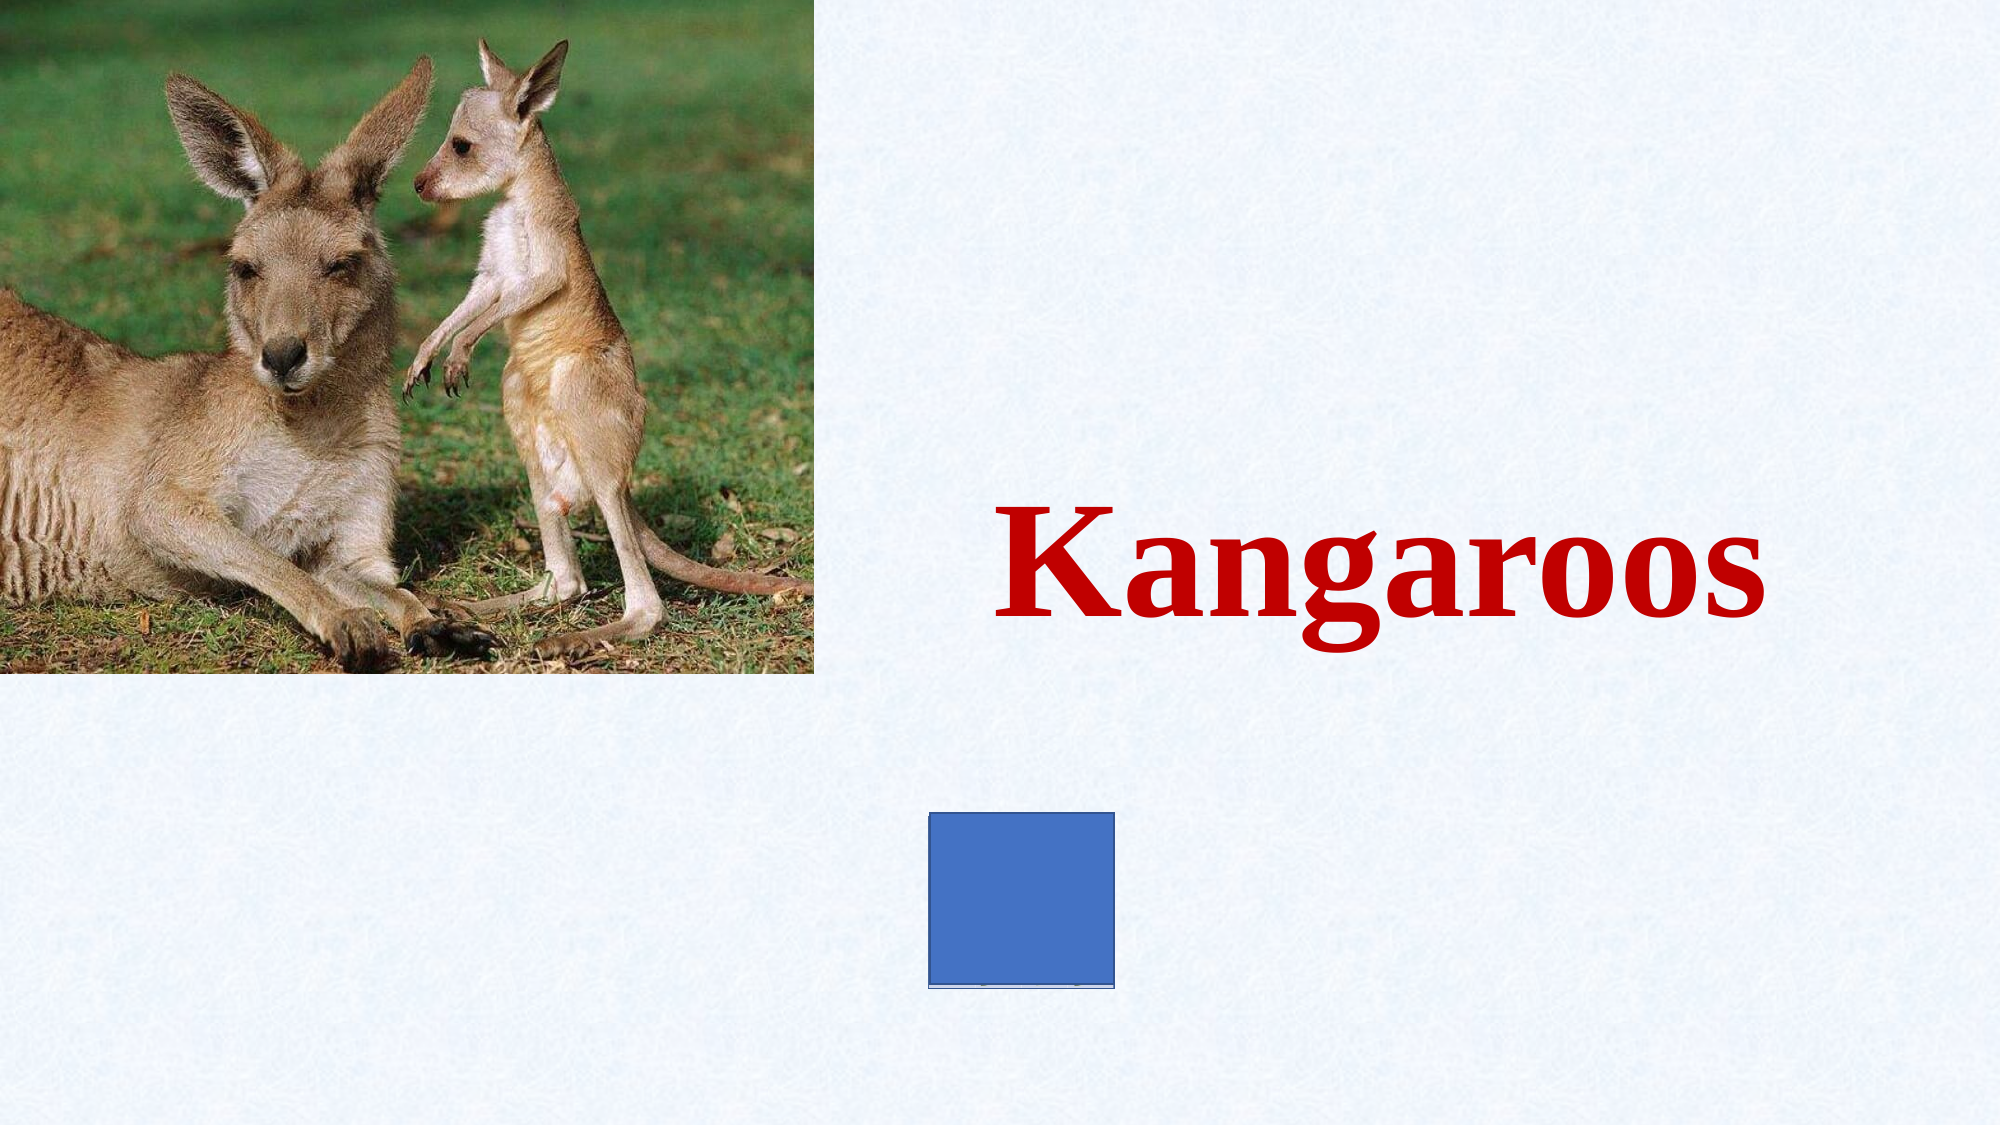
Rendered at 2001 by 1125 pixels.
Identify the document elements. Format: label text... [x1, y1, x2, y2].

text_box [929, 812, 1115, 985]
title Kangaroos [914, 453, 1848, 672]
picture [0, 0, 814, 674]
picture [928, 816, 1114, 988]
